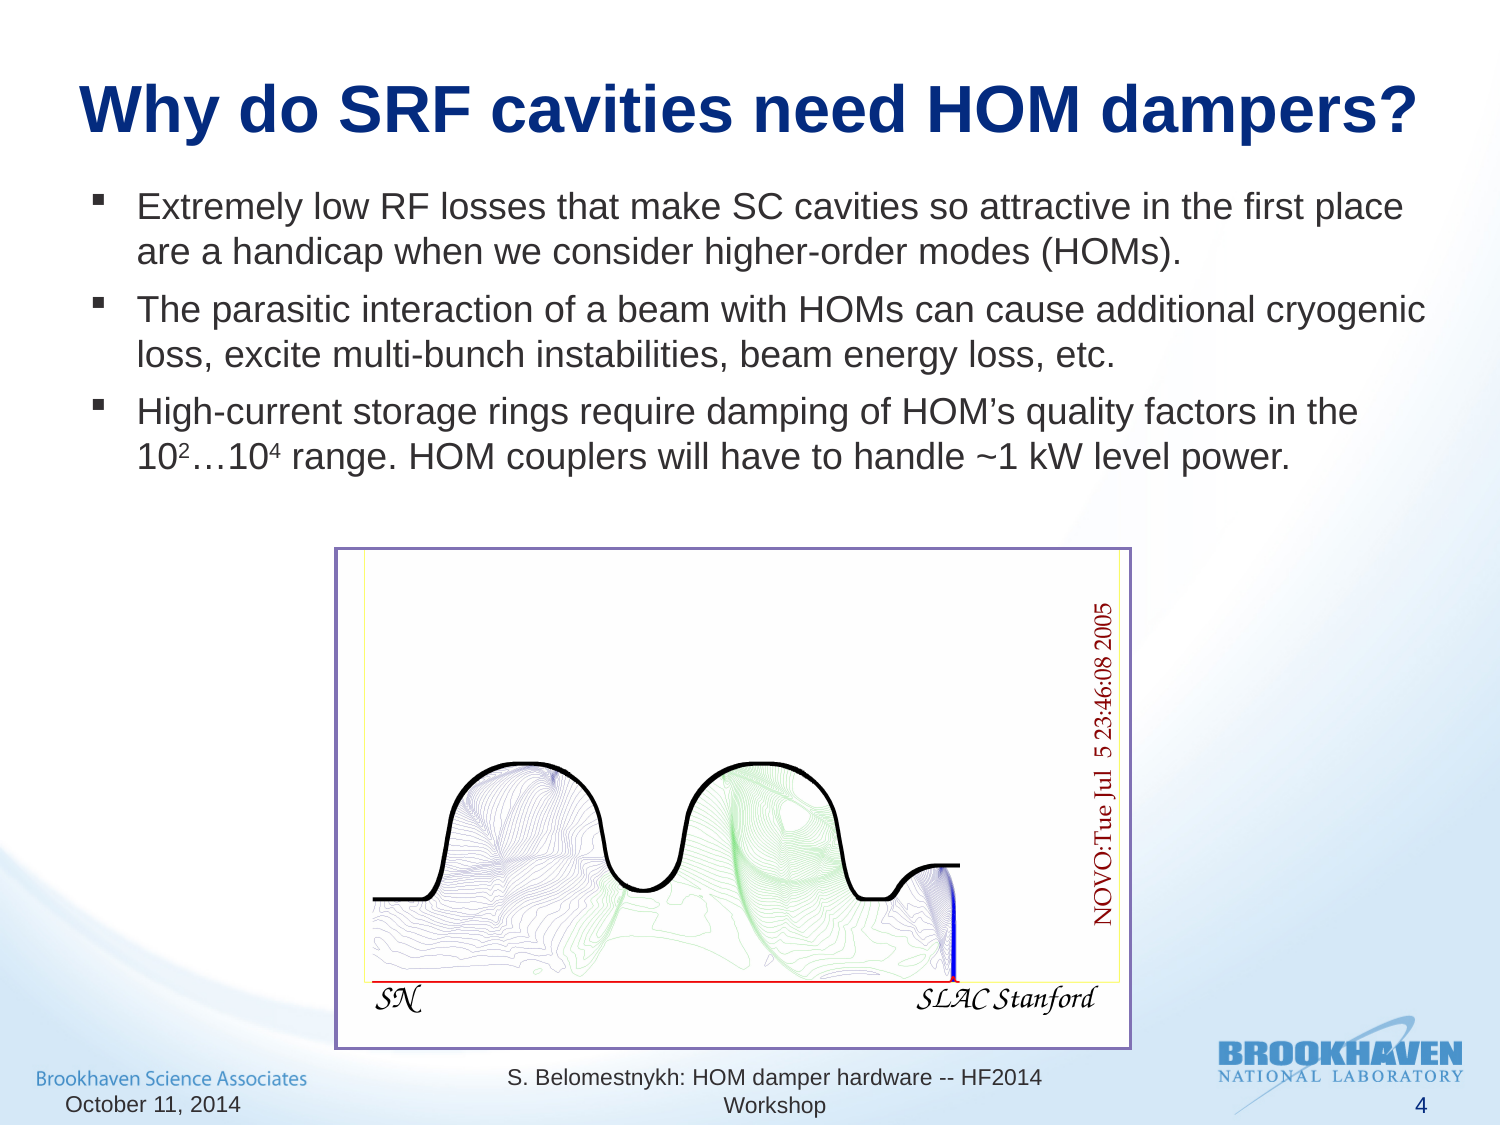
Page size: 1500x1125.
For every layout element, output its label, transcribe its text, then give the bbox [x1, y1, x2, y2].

footer S. Belomestnykh: HOM damper hardware -- HF2014 Workshop [437, 1074, 1113, 1125]
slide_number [49, 1074, 326, 1125]
title Why do SRF cavities need HOM dampers? [62, 24, 1438, 188]
text_box Extremely low RF losses that make SC cavities so attractive in the first place are a handicap when we consider higher-order modes (HOMs). The parasitic interaction of a beam with HOMs can cause additional cryogenic loss, excite multi-bunch instabilities, beam energy loss, etc. High-current storage rings require damping of HOM’s quality factors in the 102…104 range. HOM couplers will have to handle ~1 kW level power. [75, 174, 1450, 485]
picture [0, 0, 1500, 1125]
slide_number 4 [1399, 1074, 1488, 1125]
